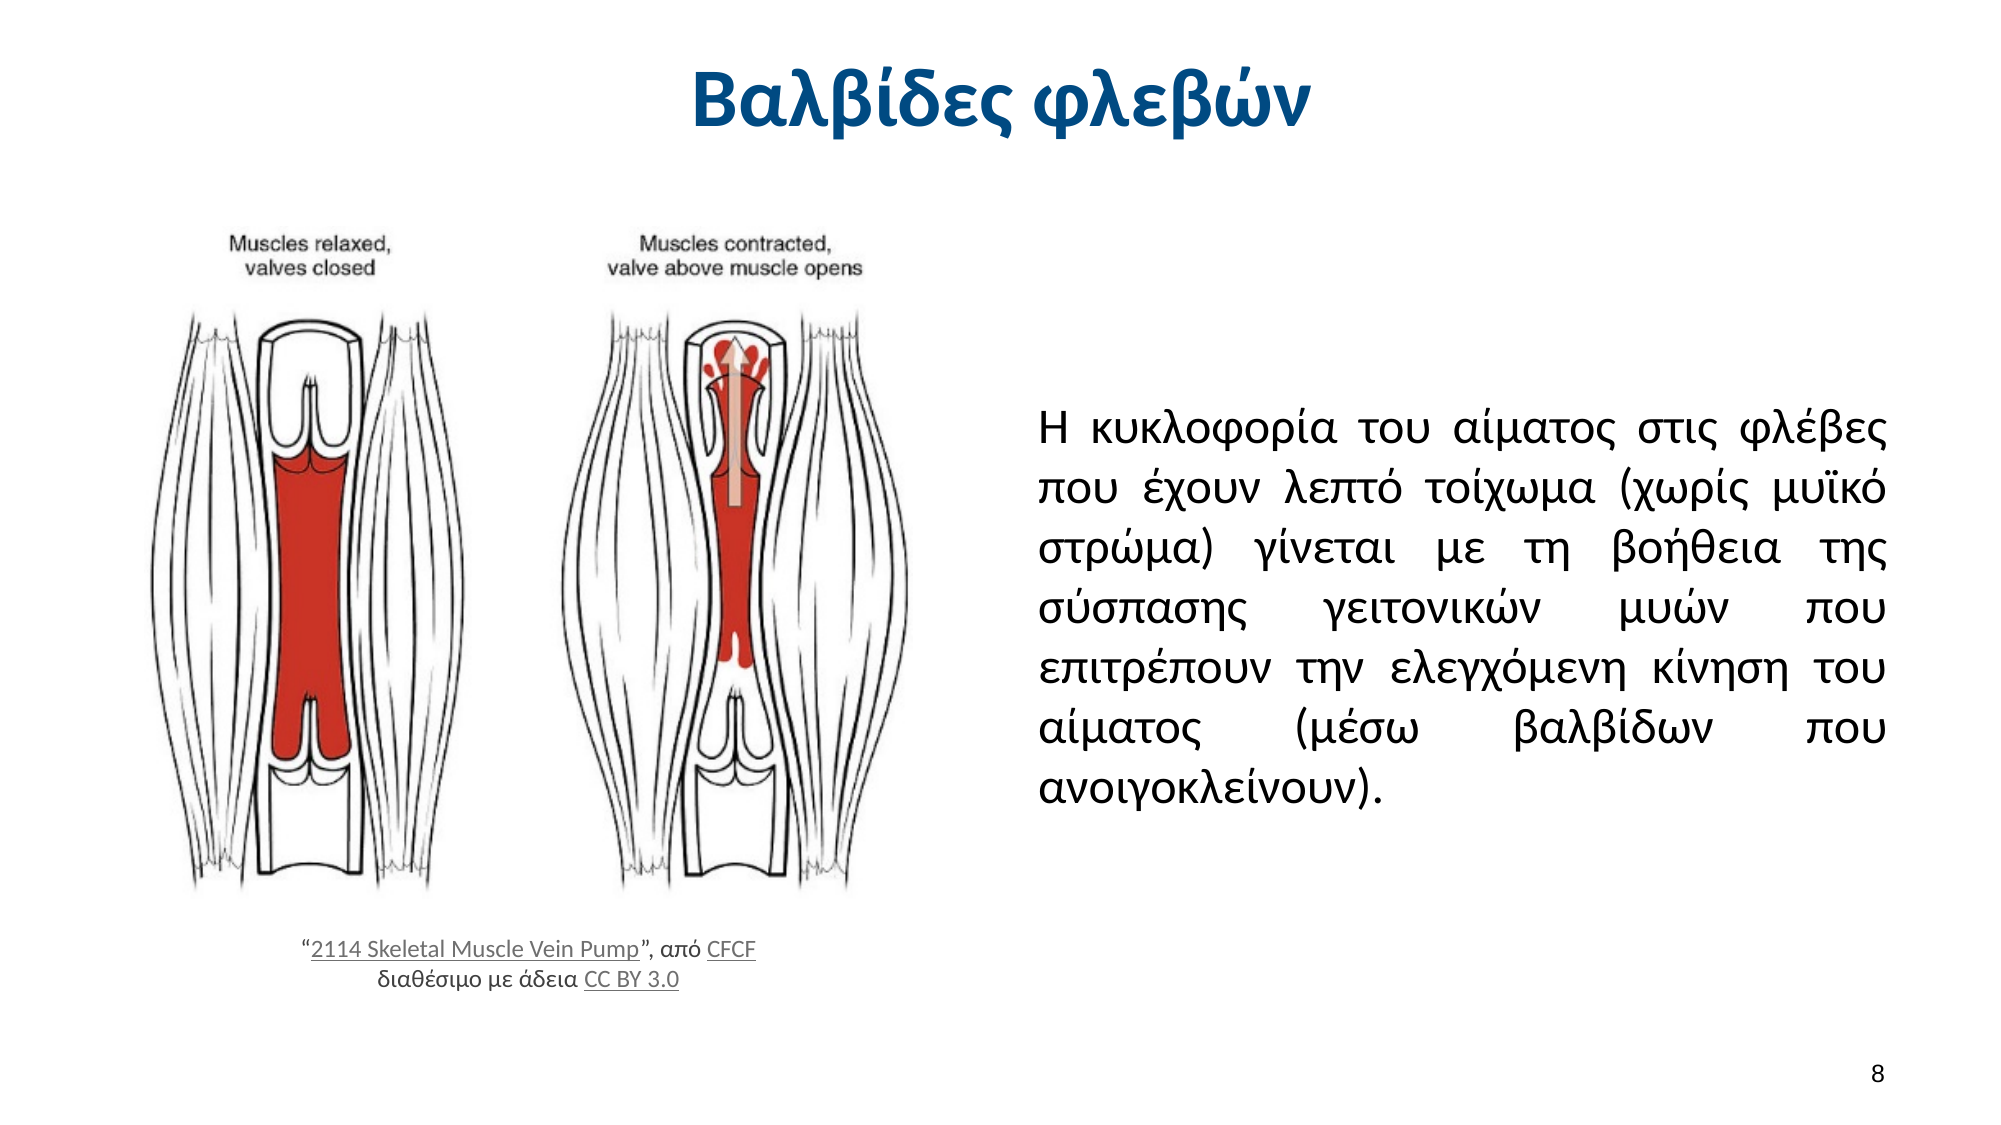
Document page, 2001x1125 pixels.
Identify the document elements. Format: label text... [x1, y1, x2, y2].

slide_number 8 [1433, 1042, 1900, 1103]
text_box Η κυκλοφορία του αίματος στις φλέβες που έχουν λεπτό τοίχωμα (χωρίς μυϊκό στρώμα) γίνεται με τη βοήθεια της σύσπασης γειτονικών μυών που επιτρέπουν την ελεγχόμενη κίνηση του αίματος (μέσω βαλβίδων που ανοιγοκλείνουν). [1023, 385, 1903, 821]
text_box “2114 Skeletal Muscle Vein Pump”, από CFCF διαθέσιμο με άδεια CC BY 3.0 [277, 925, 780, 1001]
title Βαλβίδες φλεβών [102, 19, 1903, 169]
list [144, 226, 913, 899]
